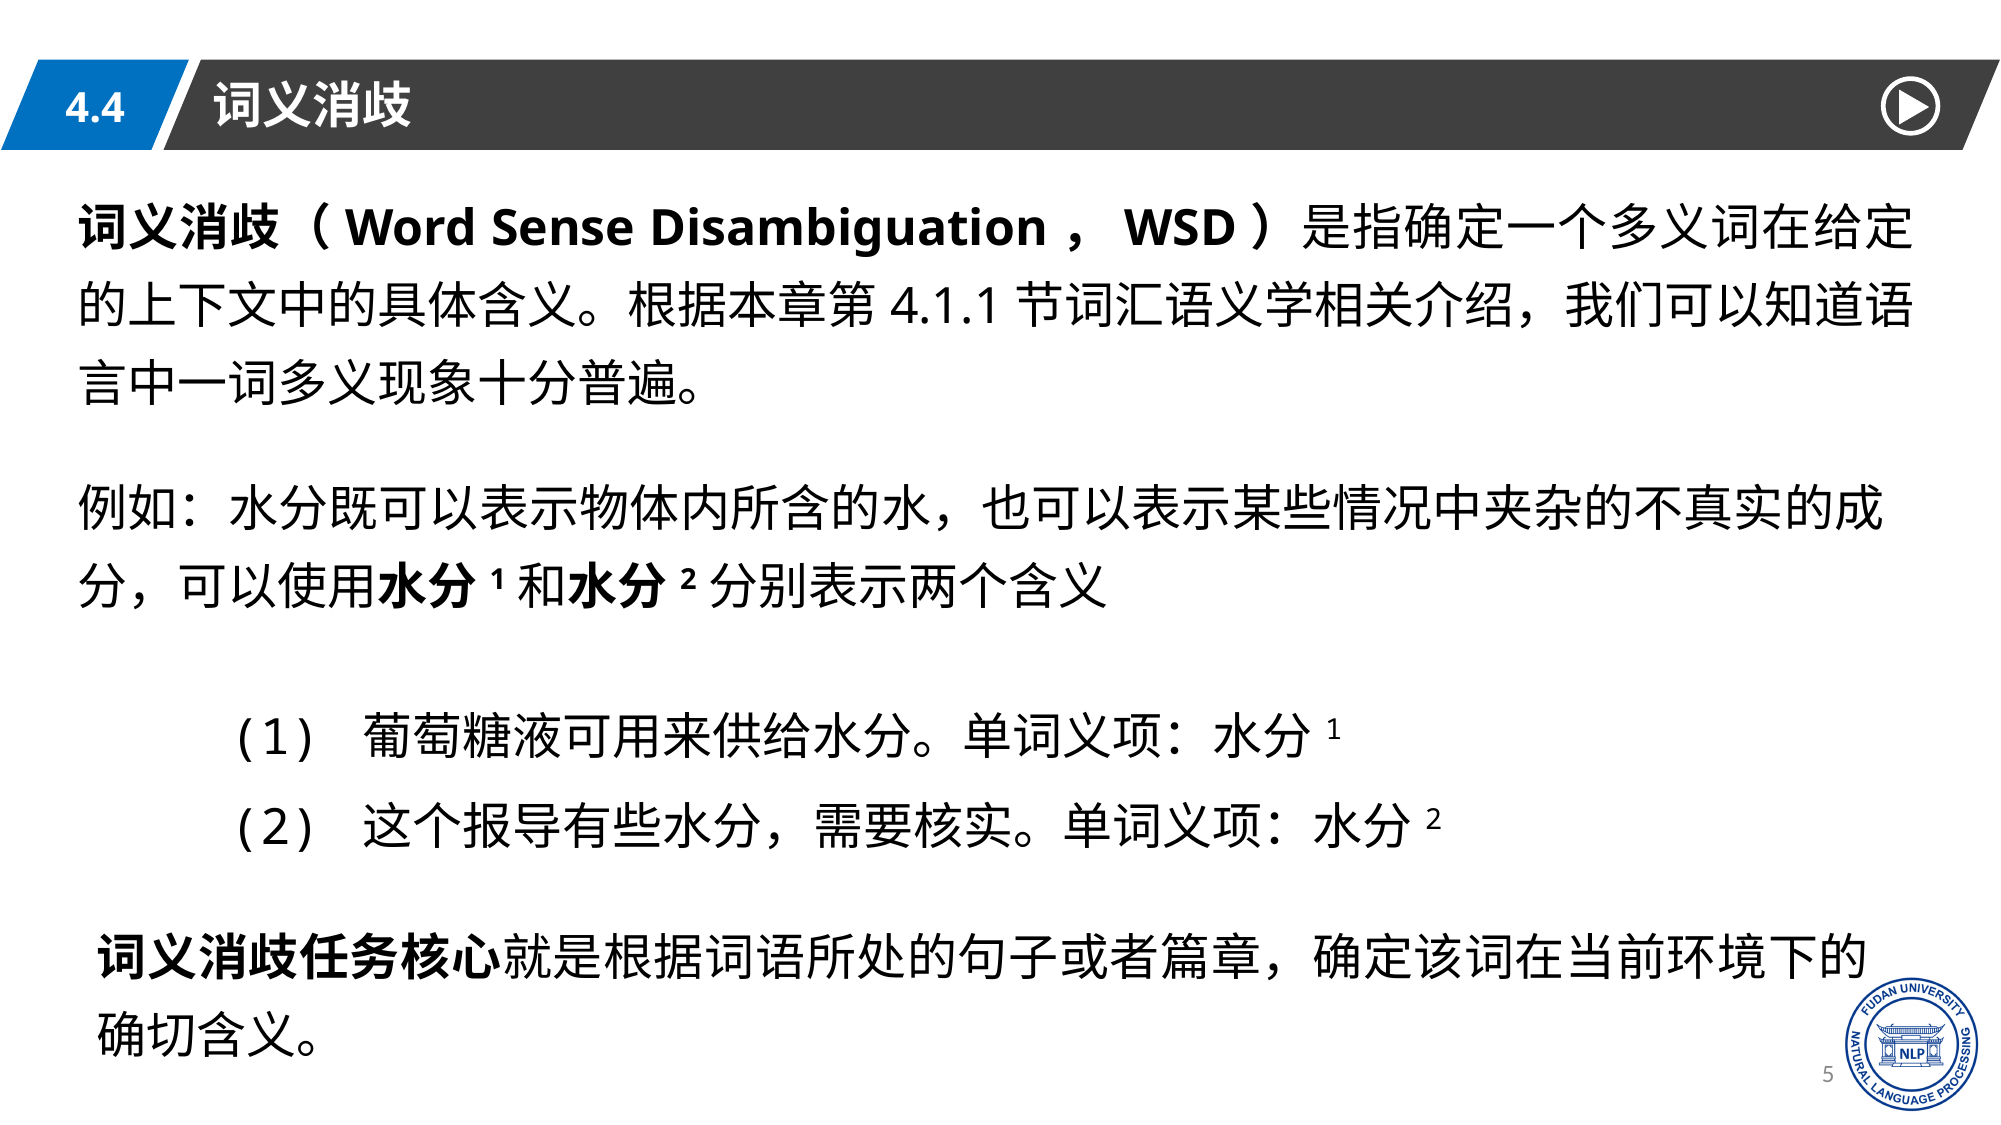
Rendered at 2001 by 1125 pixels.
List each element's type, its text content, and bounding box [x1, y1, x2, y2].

text_box [1, 89, 157, 150]
text_box [32, 59, 189, 120]
picture [1834, 972, 1985, 1117]
text_box 词义消歧任务核心就是根据词语所处的句子或者篇章，确定该词在当前环境下的确切含义。 [82, 900, 1884, 1071]
slide_number 59 [1412, 1071, 1863, 1103]
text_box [1883, 78, 1939, 134]
text_box 4.4 [26, 73, 164, 138]
text_box [163, 59, 2000, 150]
text_box (1) 葡萄糖液可用来供给水分。单词义项：水分1 (2) 这个报导有些水分，需要核实。单词义项：水分2 [216, 666, 1564, 862]
text_box 词义消歧 [198, 66, 428, 142]
text_box 词义消歧（Word Sense Disambiguation，WSD）是指确定一个多义词在给定的上下文中的具体含义。根据本章第4.1.1节词汇语义学相关介绍，我们可以知道语言中一词多义现象十分普遍。 [62, 170, 1930, 420]
text_box 例如：水分既可以表示物体内所含的水，也可以表示某些情况中夹杂的不真实的成分，可以使用水分1和水分2分别表示两个含义 [62, 450, 1900, 622]
